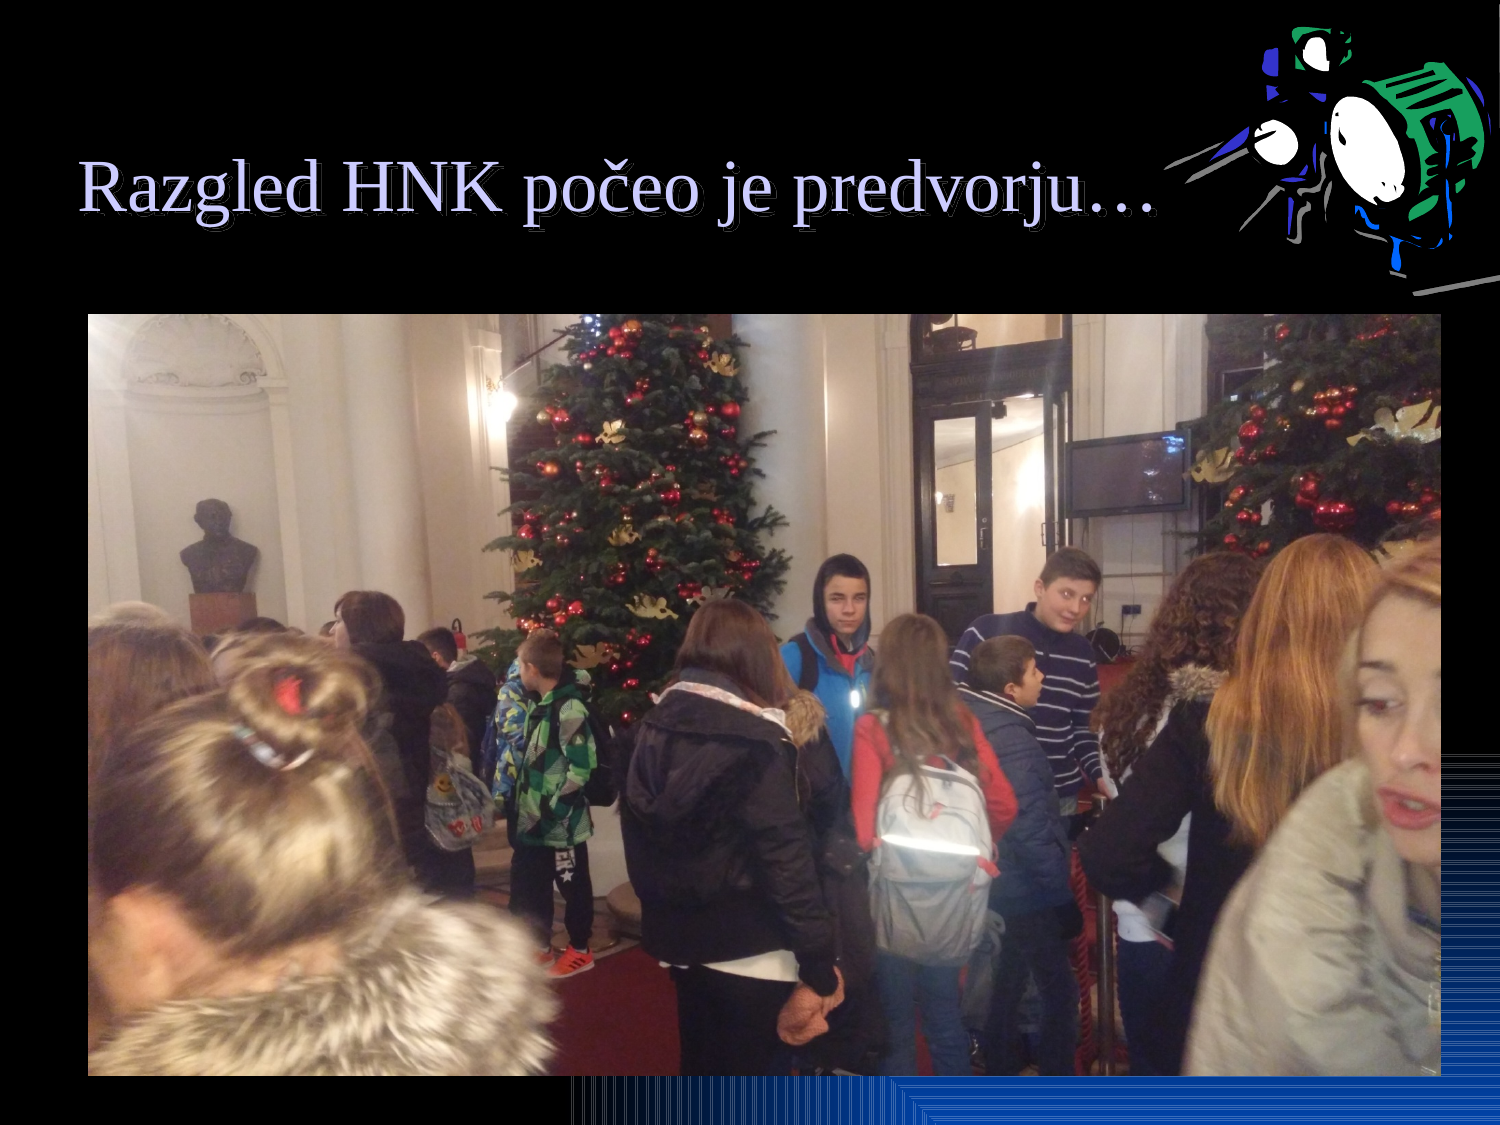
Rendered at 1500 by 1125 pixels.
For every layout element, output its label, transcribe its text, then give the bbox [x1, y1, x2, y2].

title Razgled HNK počeo je predvorju… [49, 87, 1188, 276]
picture [88, 314, 1442, 1076]
